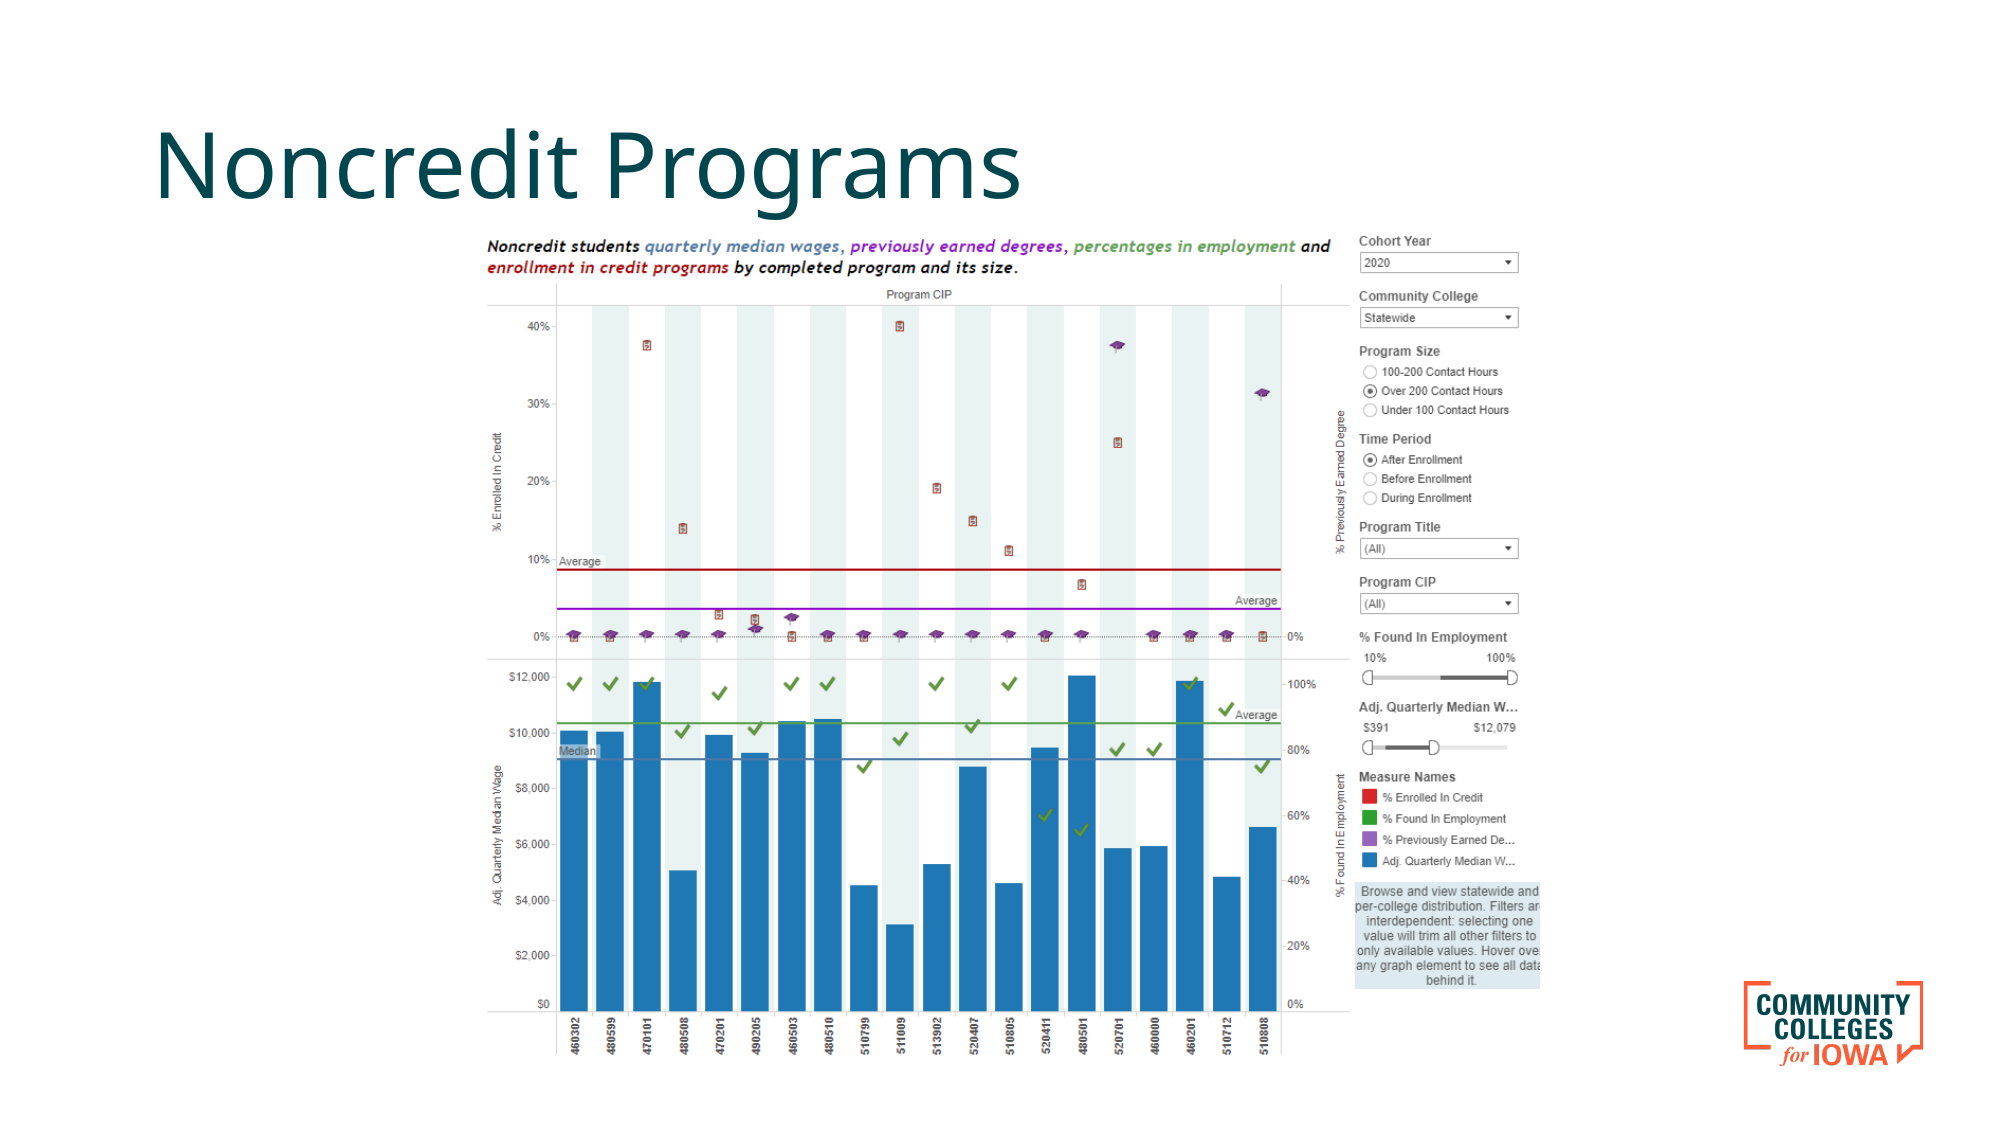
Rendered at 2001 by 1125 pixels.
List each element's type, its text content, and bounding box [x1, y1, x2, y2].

title Noncredit Programs [137, 59, 1863, 278]
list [483, 234, 1540, 1096]
